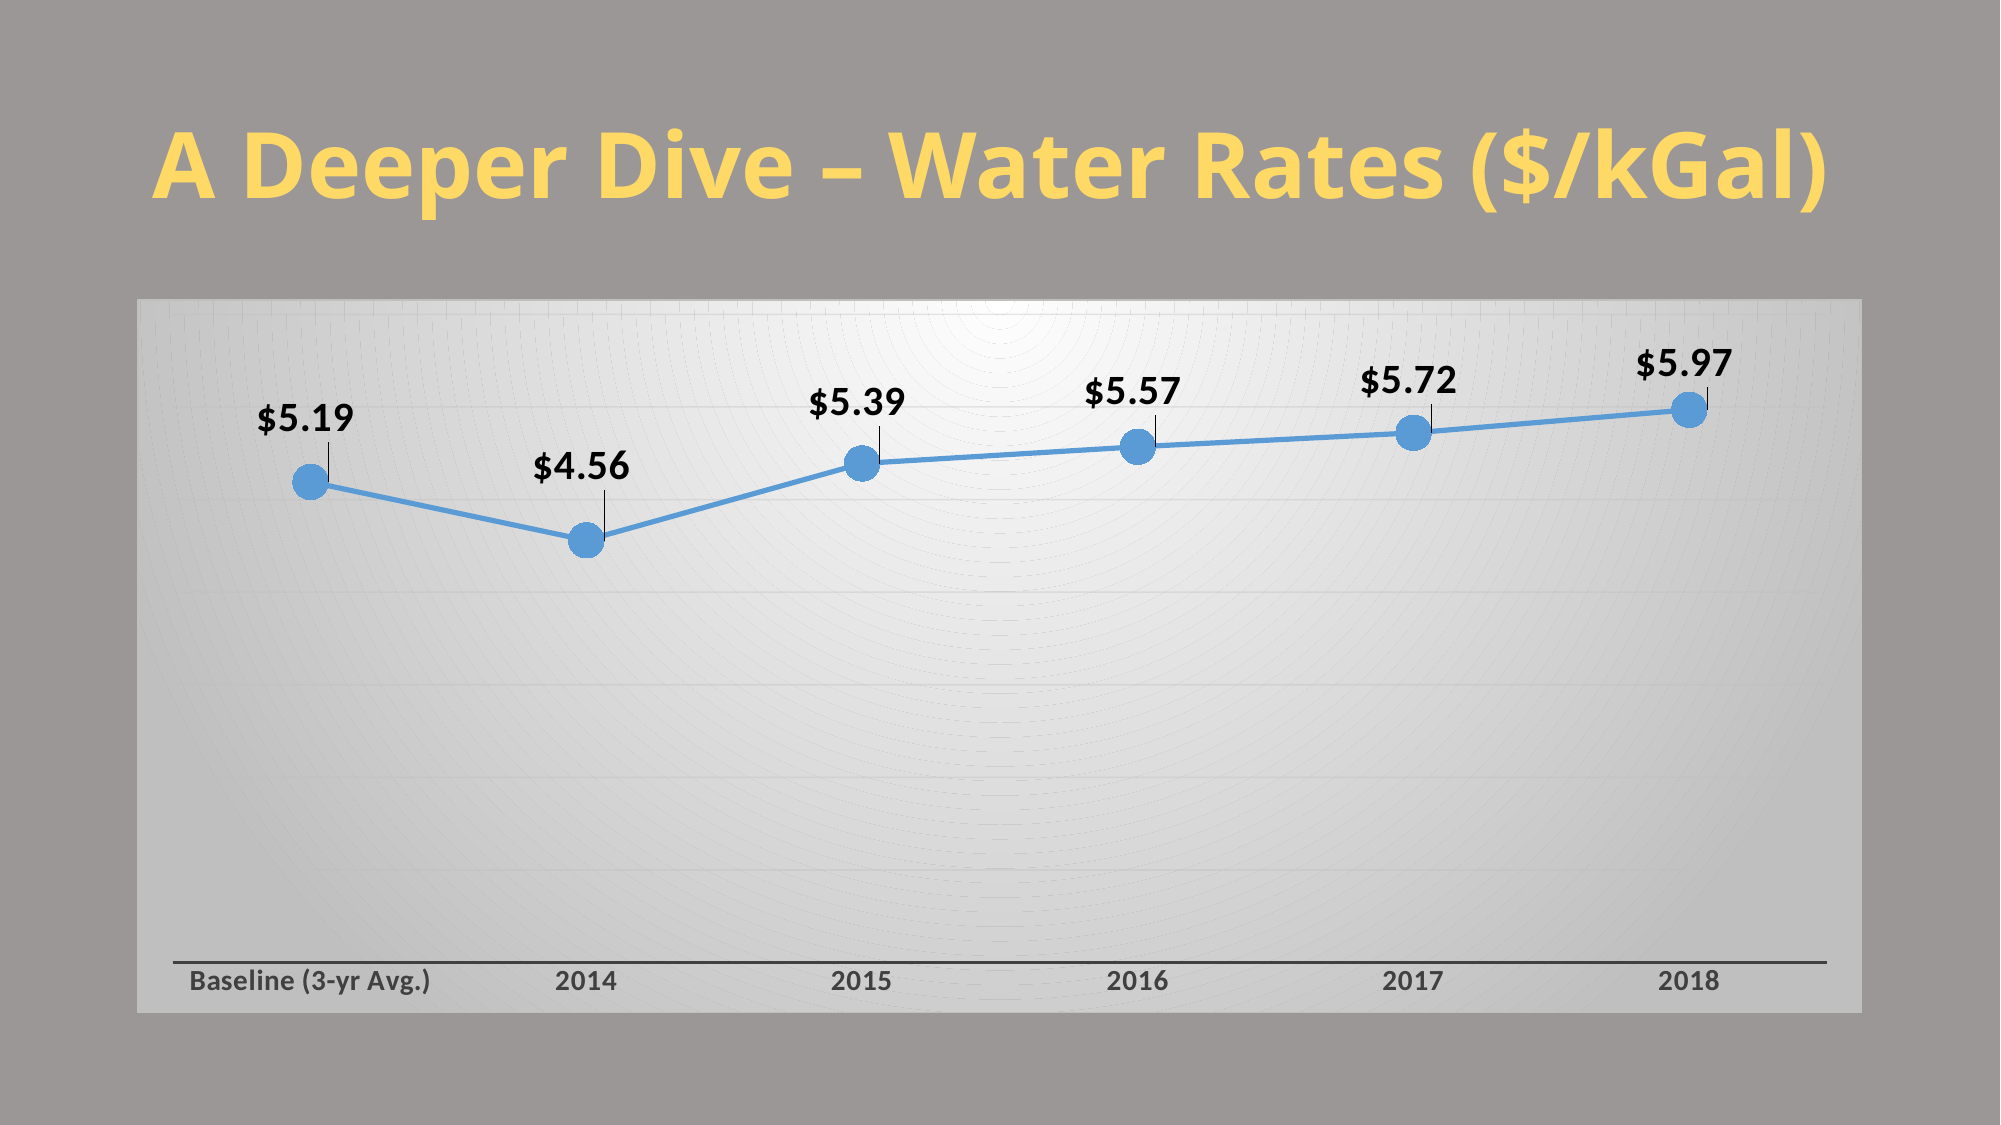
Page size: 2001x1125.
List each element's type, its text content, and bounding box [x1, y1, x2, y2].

chart [137, 299, 1863, 1014]
title A Deeper Dive – Water Rates ($/kGal) [137, 59, 1863, 278]
